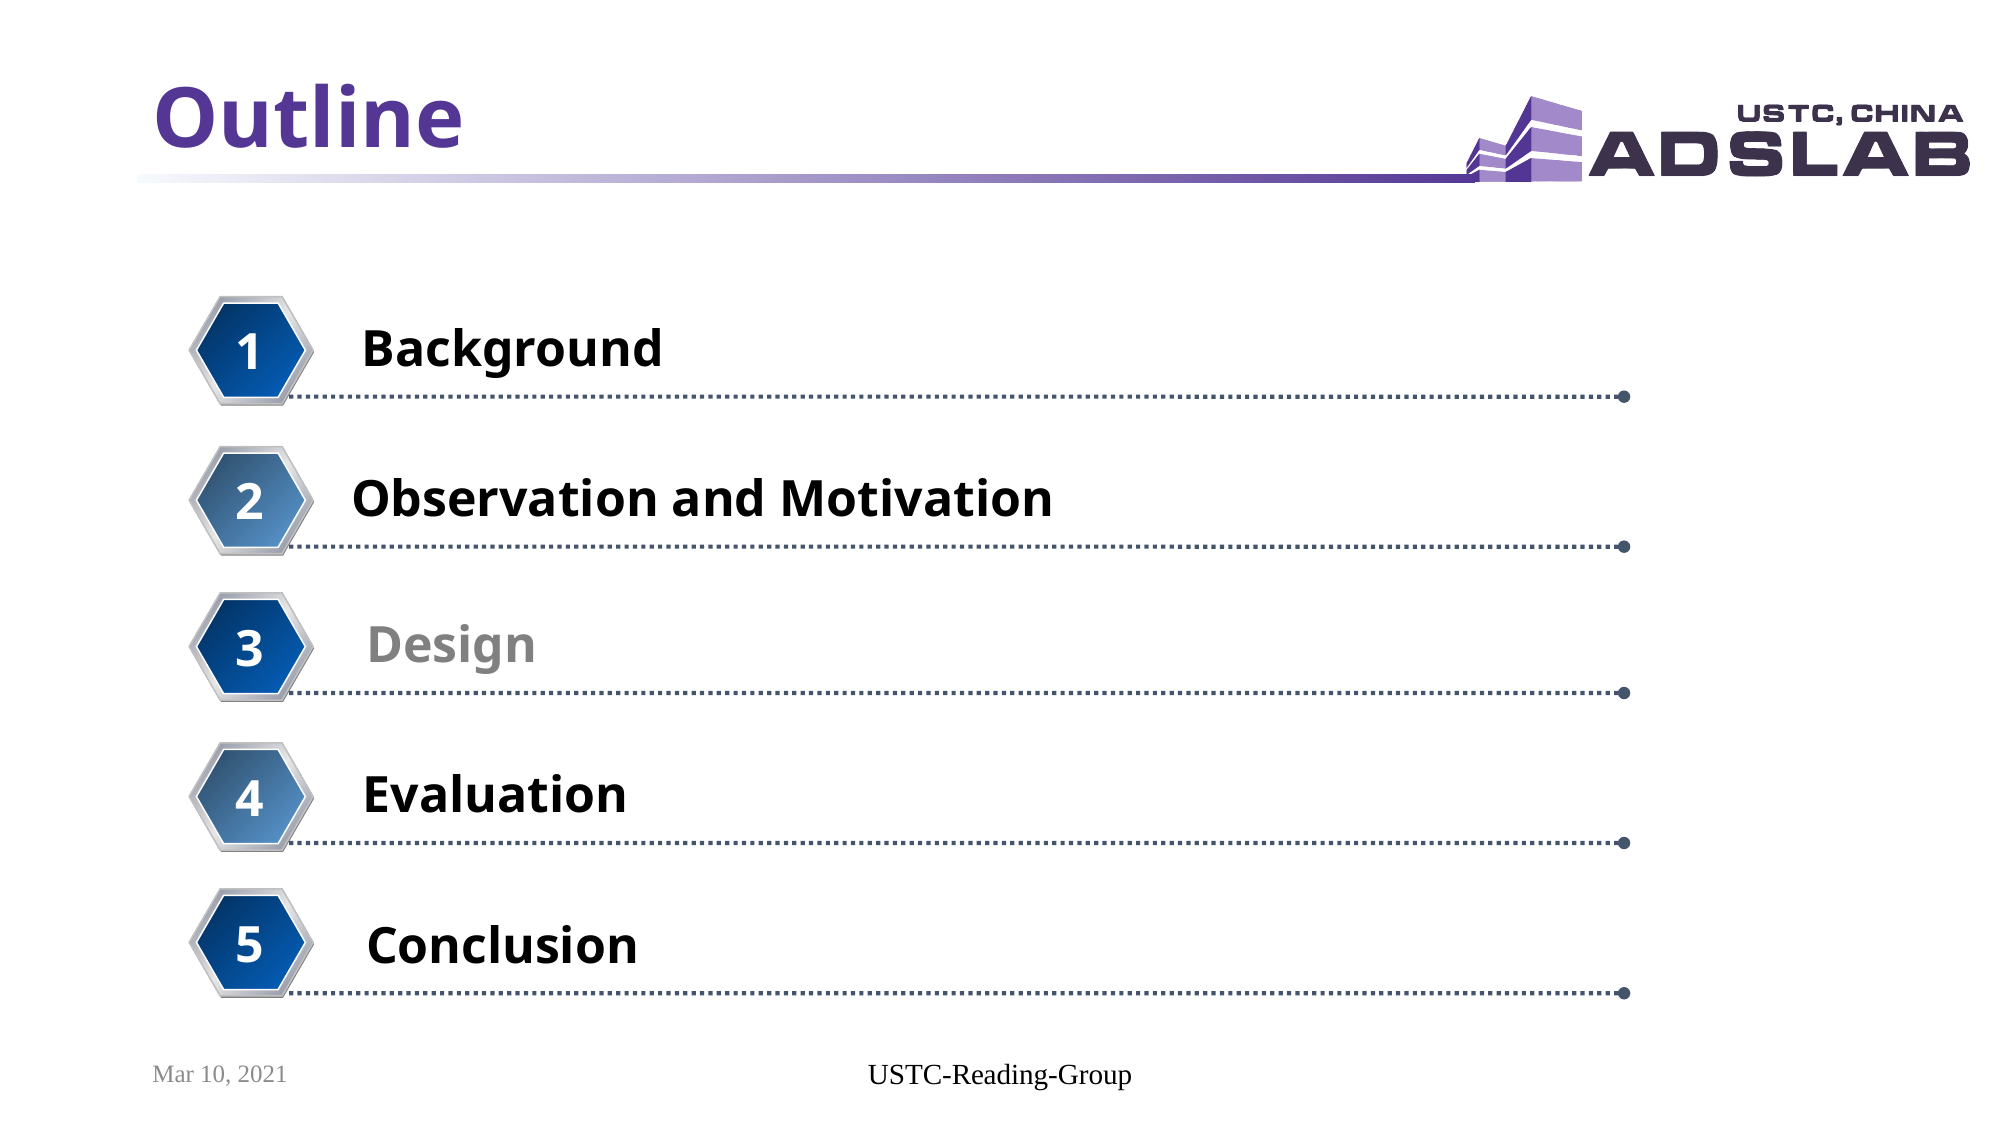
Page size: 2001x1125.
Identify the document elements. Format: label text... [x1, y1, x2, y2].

text_box Conclusion [351, 905, 654, 981]
text_box Observation and Motivation [336, 459, 1070, 534]
text_box [1616, 987, 1631, 1000]
text_box Design [351, 605, 553, 681]
text_box [1616, 540, 1631, 553]
text_box Background [346, 309, 679, 384]
footer USTC-Reading-Group [662, 1042, 1338, 1103]
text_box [189, 592, 315, 703]
text_box Evaluation [348, 755, 644, 831]
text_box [189, 888, 315, 998]
text_box [1616, 686, 1631, 700]
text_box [189, 742, 315, 853]
text_box [1616, 390, 1631, 403]
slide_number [137, 1042, 588, 1103]
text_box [189, 296, 315, 406]
title Outline [137, 63, 1863, 177]
picture [1470, 93, 1976, 183]
text_box [1616, 836, 1631, 850]
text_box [189, 446, 315, 556]
